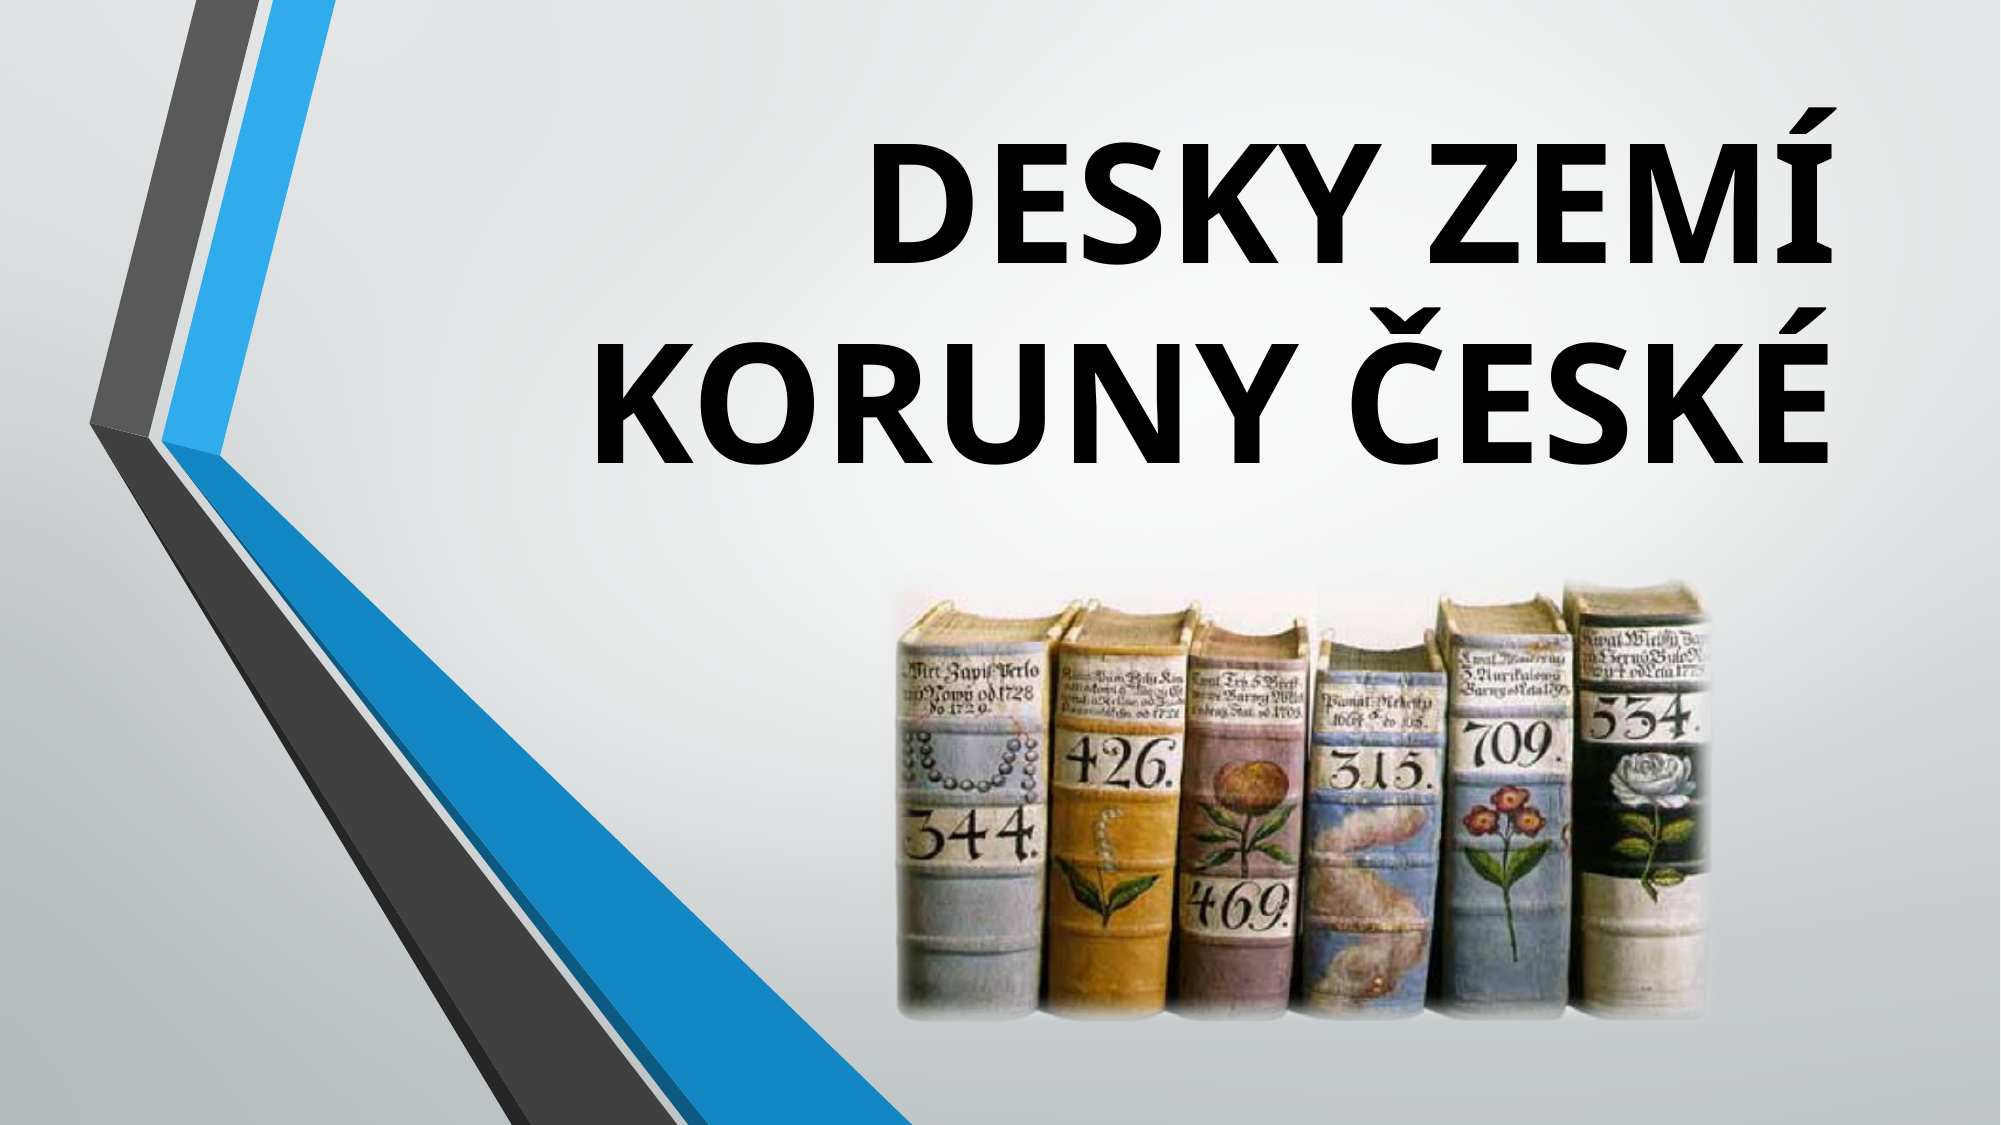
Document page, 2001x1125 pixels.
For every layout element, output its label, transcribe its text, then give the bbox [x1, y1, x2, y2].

title DESKY ZEMÍ KORUNY ČESKÉ [386, 0, 1854, 505]
picture [882, 571, 1718, 1028]
